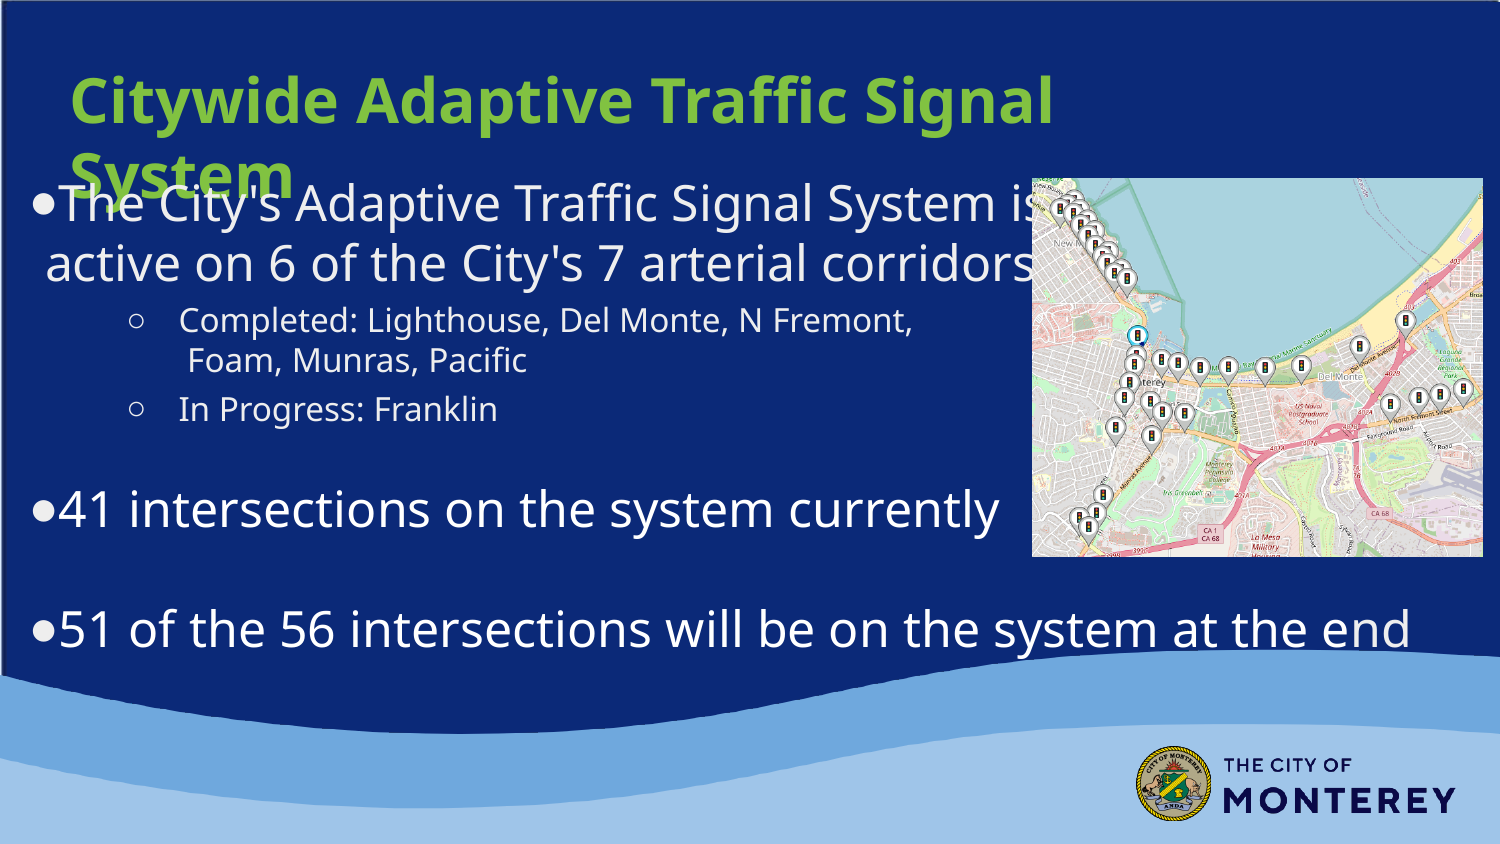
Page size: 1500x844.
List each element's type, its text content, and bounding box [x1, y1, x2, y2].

list The City's Adaptive Traffic Signal System is active on 6 of the City's 7 arterial corridors. Completed: Lighthouse, Del Monte, N Fremont, Foam, Munras, Pacific In Progress: Franklin 41 intersections on the system currently 51 of the 56 intersections will be on the system at the end [13, 156, 1482, 672]
picture [0, 0, 1500, 844]
title Citywide Adaptive Traffic Signal System [54, 46, 1278, 141]
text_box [1135, 746, 1457, 821]
